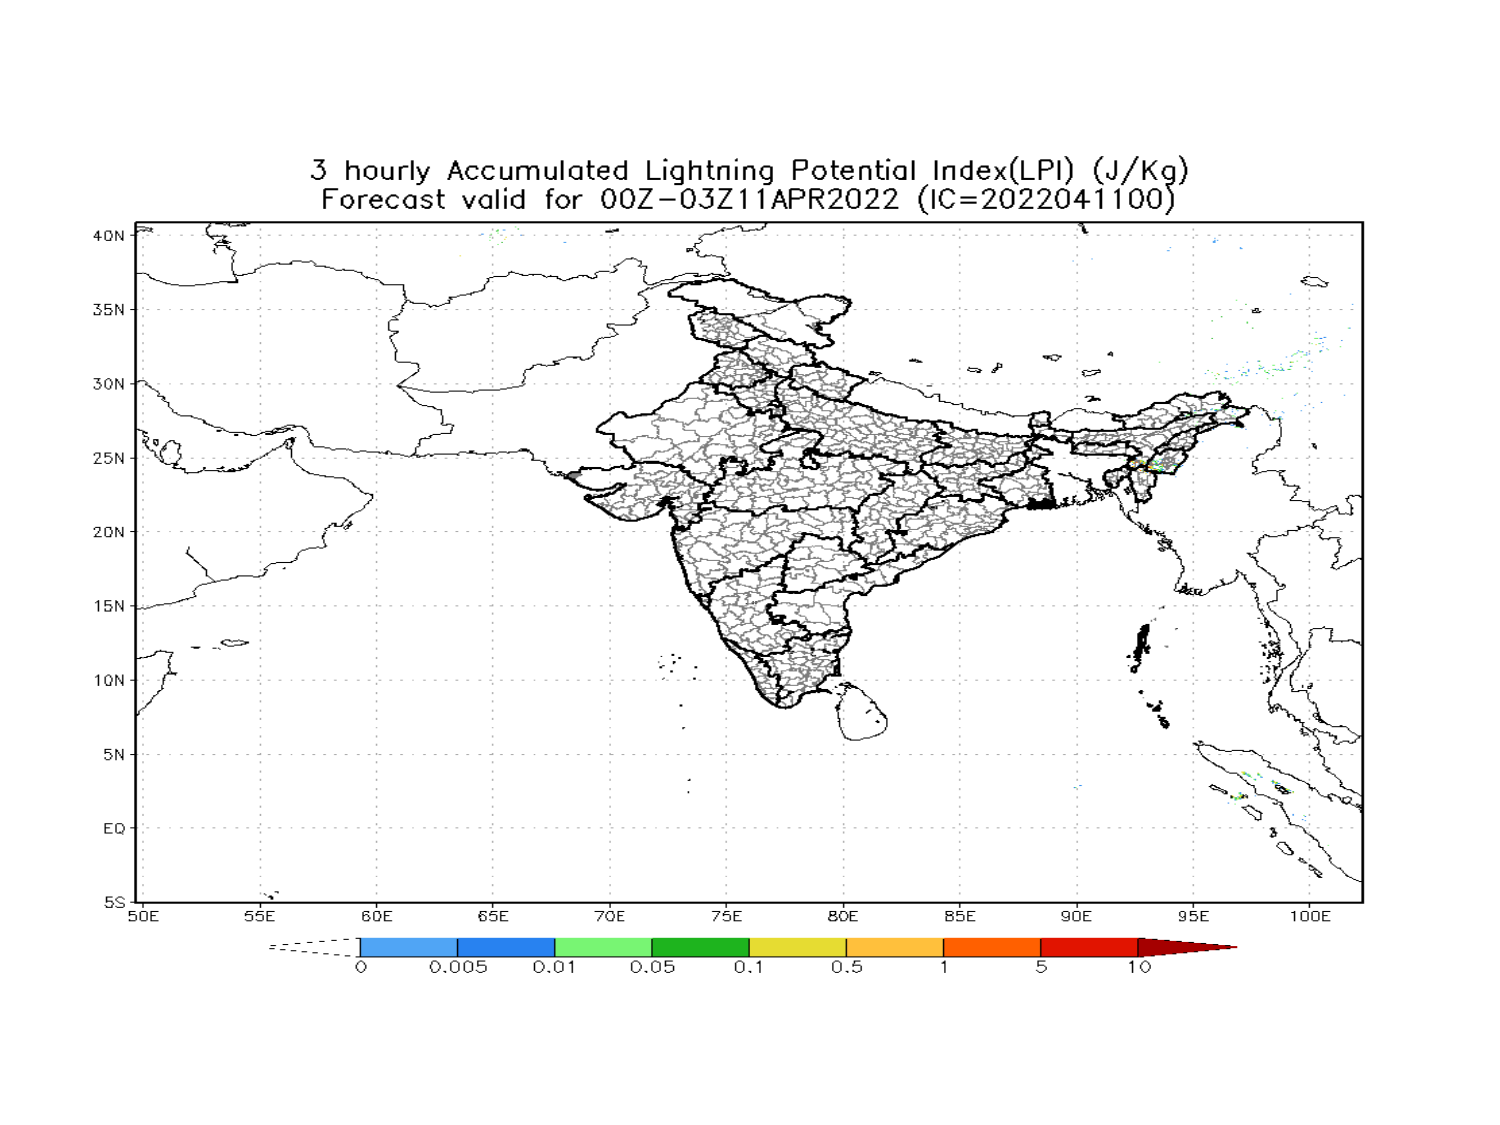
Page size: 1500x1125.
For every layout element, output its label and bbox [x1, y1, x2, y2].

picture [74, 149, 1426, 976]
